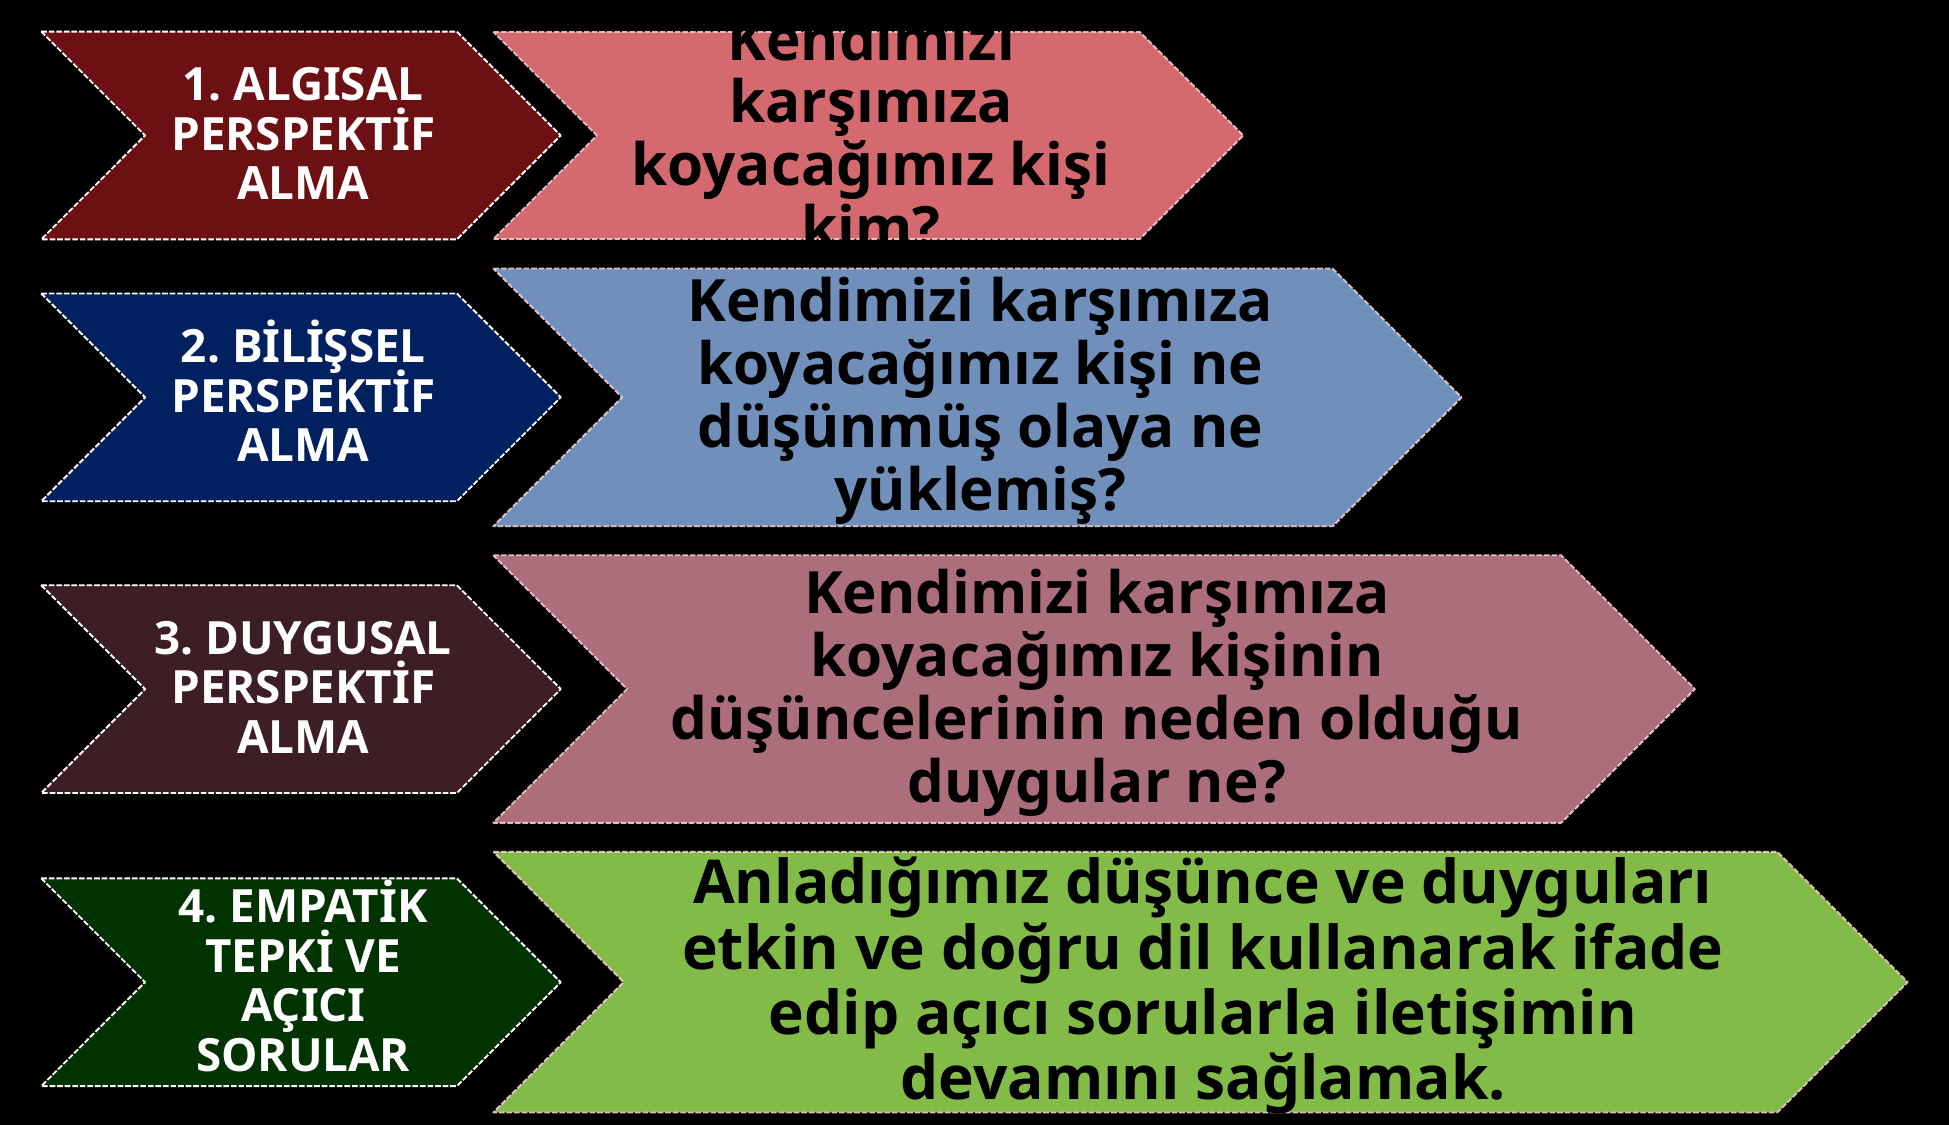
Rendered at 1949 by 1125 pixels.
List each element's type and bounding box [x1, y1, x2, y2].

list [0, 30, 1949, 1114]
